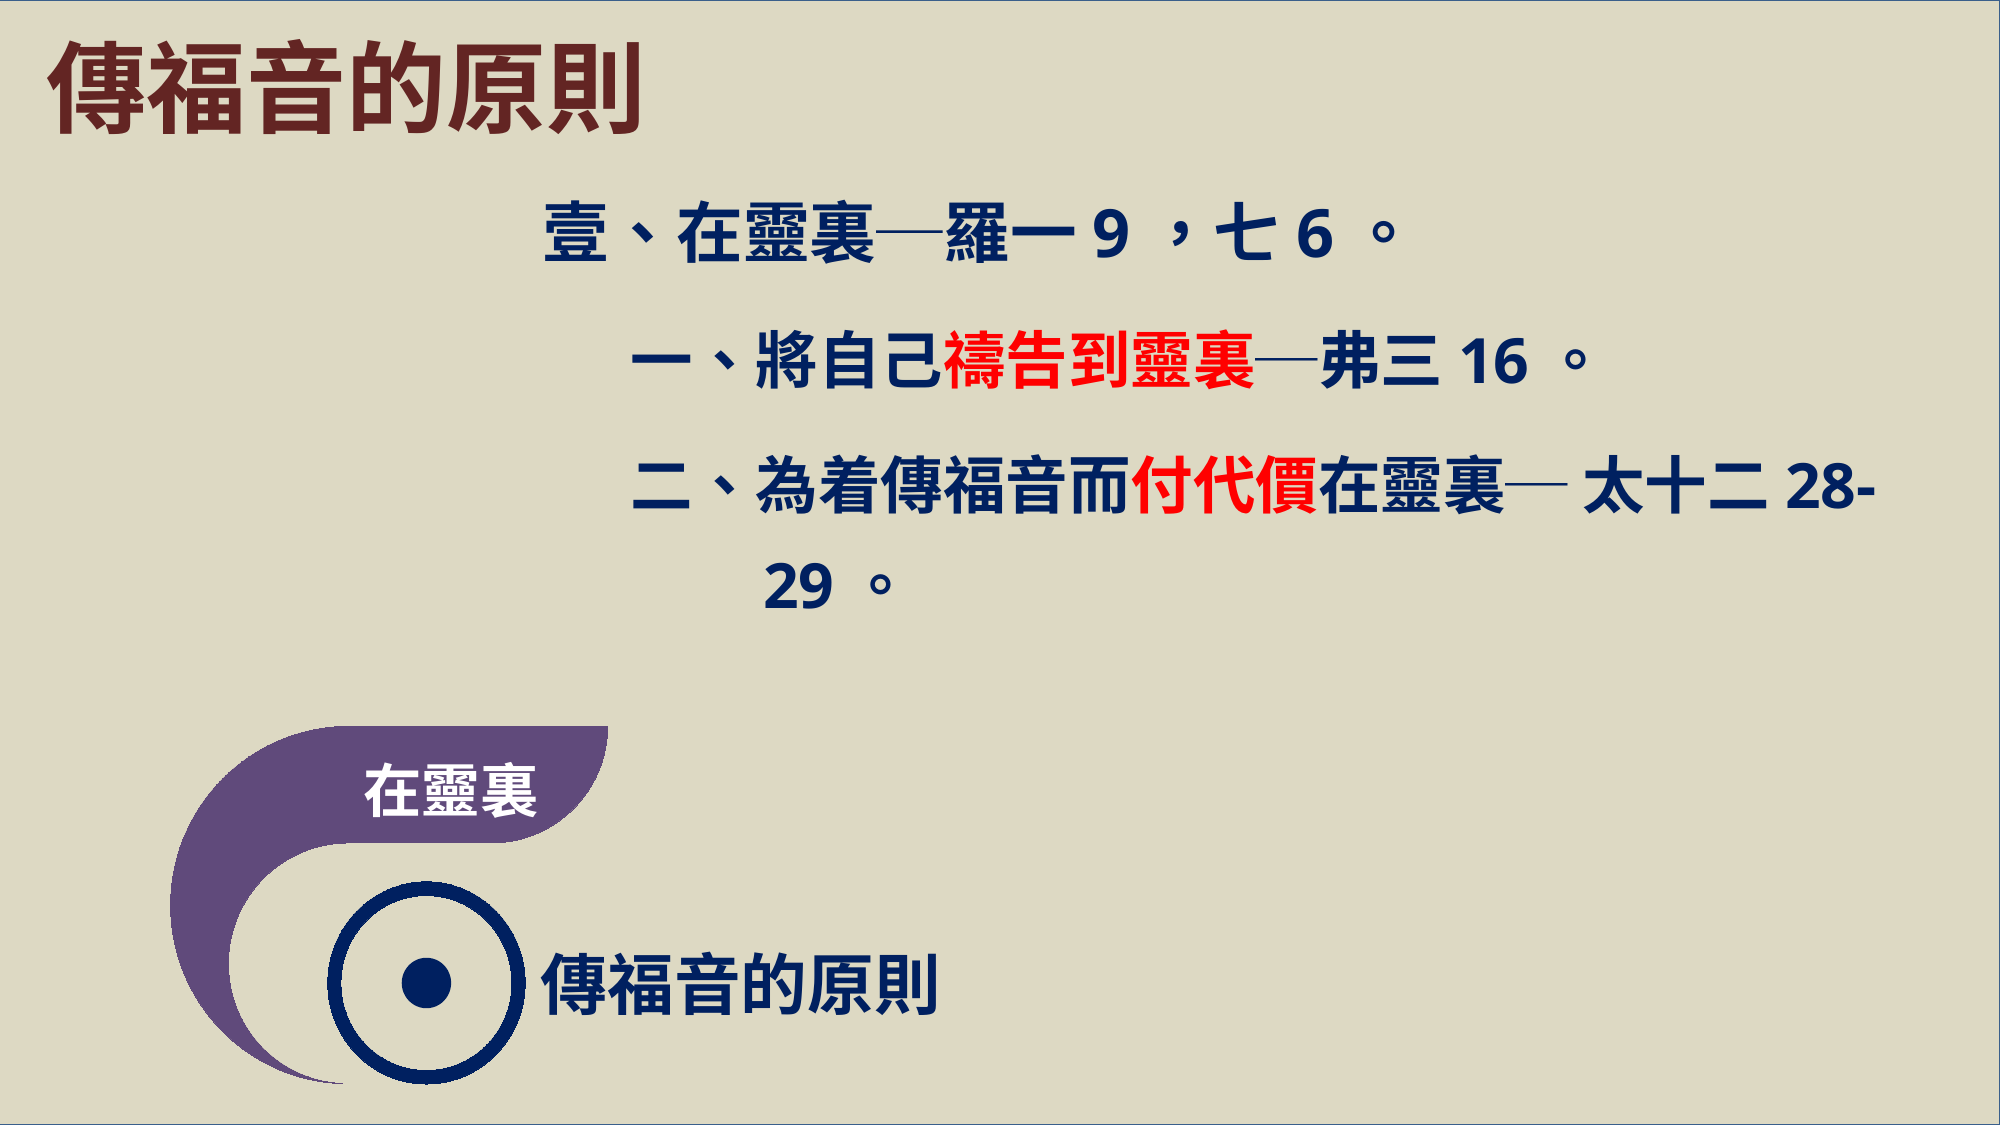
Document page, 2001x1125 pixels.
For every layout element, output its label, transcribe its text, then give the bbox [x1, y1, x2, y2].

text_box 傳福音的原則 [31, 17, 1827, 156]
text_box [0, 0, 2000, 1125]
text_box [401, 957, 452, 1009]
text_box 傳福音的原則 [540, 942, 1150, 1023]
text_box [327, 881, 526, 1085]
text_box 壹、在靈裏─羅一9，七6。 一、將自己禱告到靈裏─弗三16。 二、為着傳福音而付代價在靈裏─ 太十二28-29。 [543, 170, 1983, 621]
text_box 在靈裏 [294, 753, 608, 824]
text_box [170, 726, 608, 1084]
